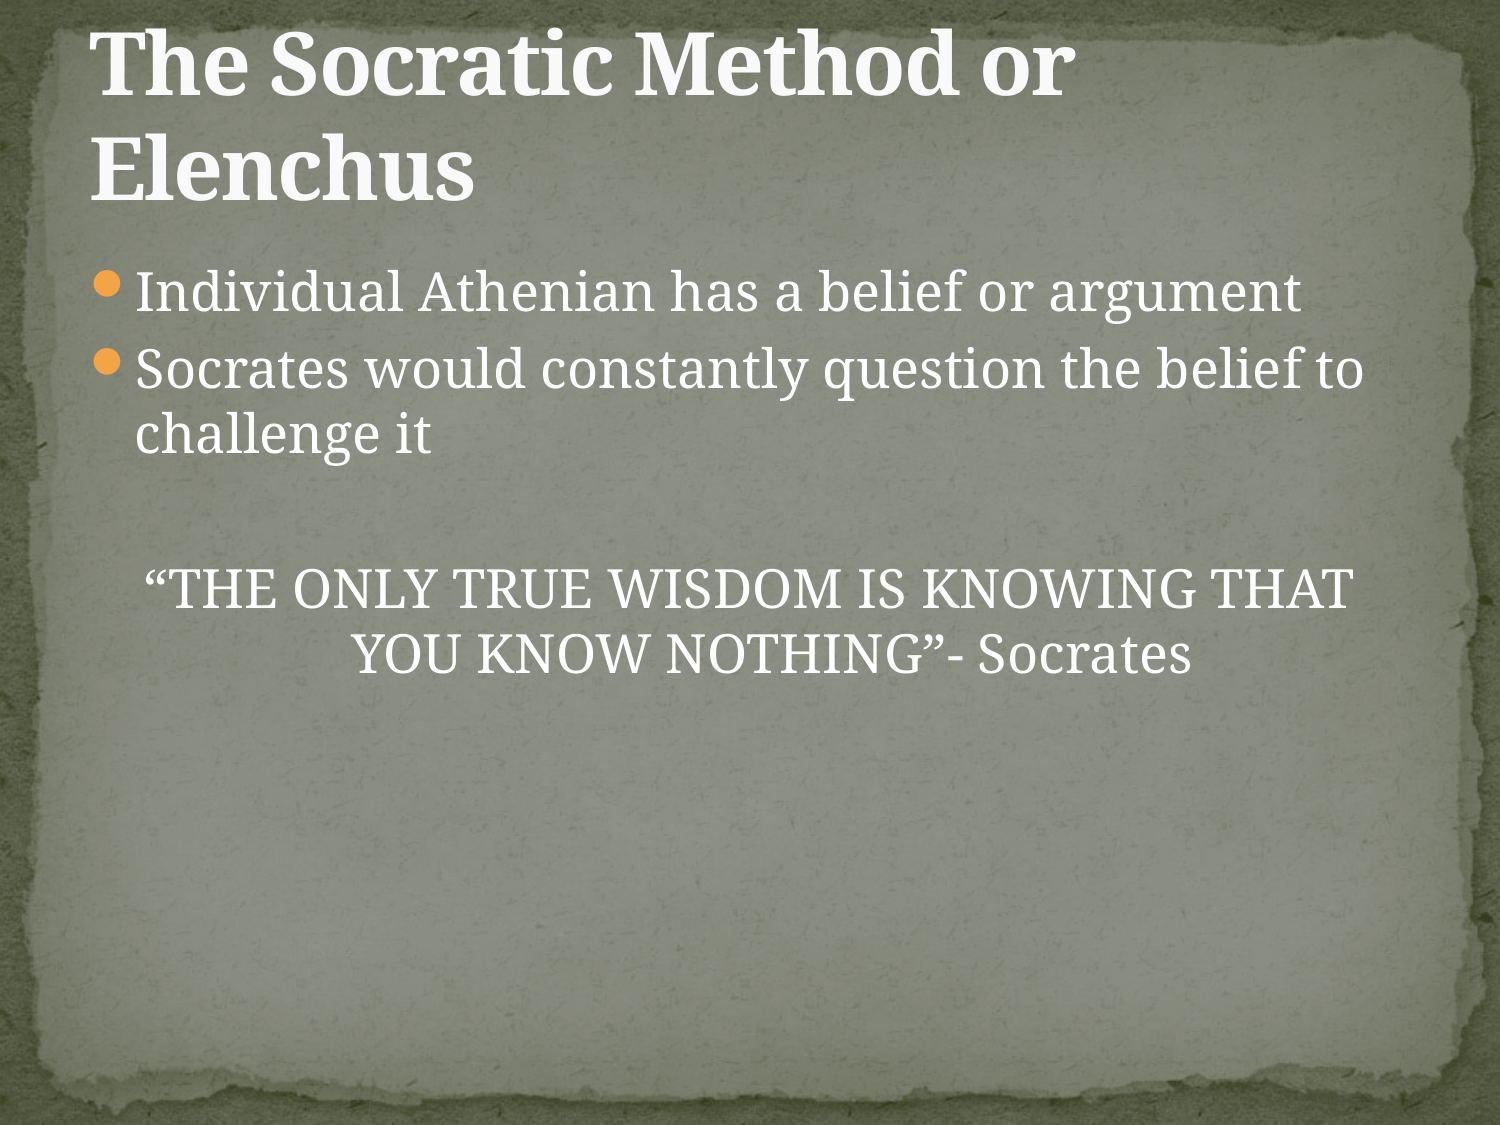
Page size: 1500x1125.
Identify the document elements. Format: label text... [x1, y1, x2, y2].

title The Socratic Method or Elenchus [74, 24, 1425, 225]
list Individual Athenian has a belief or argument Socrates would constantly question the belief to challenge it “THE ONLY TRUE WISDOM IS KNOWING THAT YOU KNOW NOTHING”- Socrates [75, 249, 1425, 1000]
